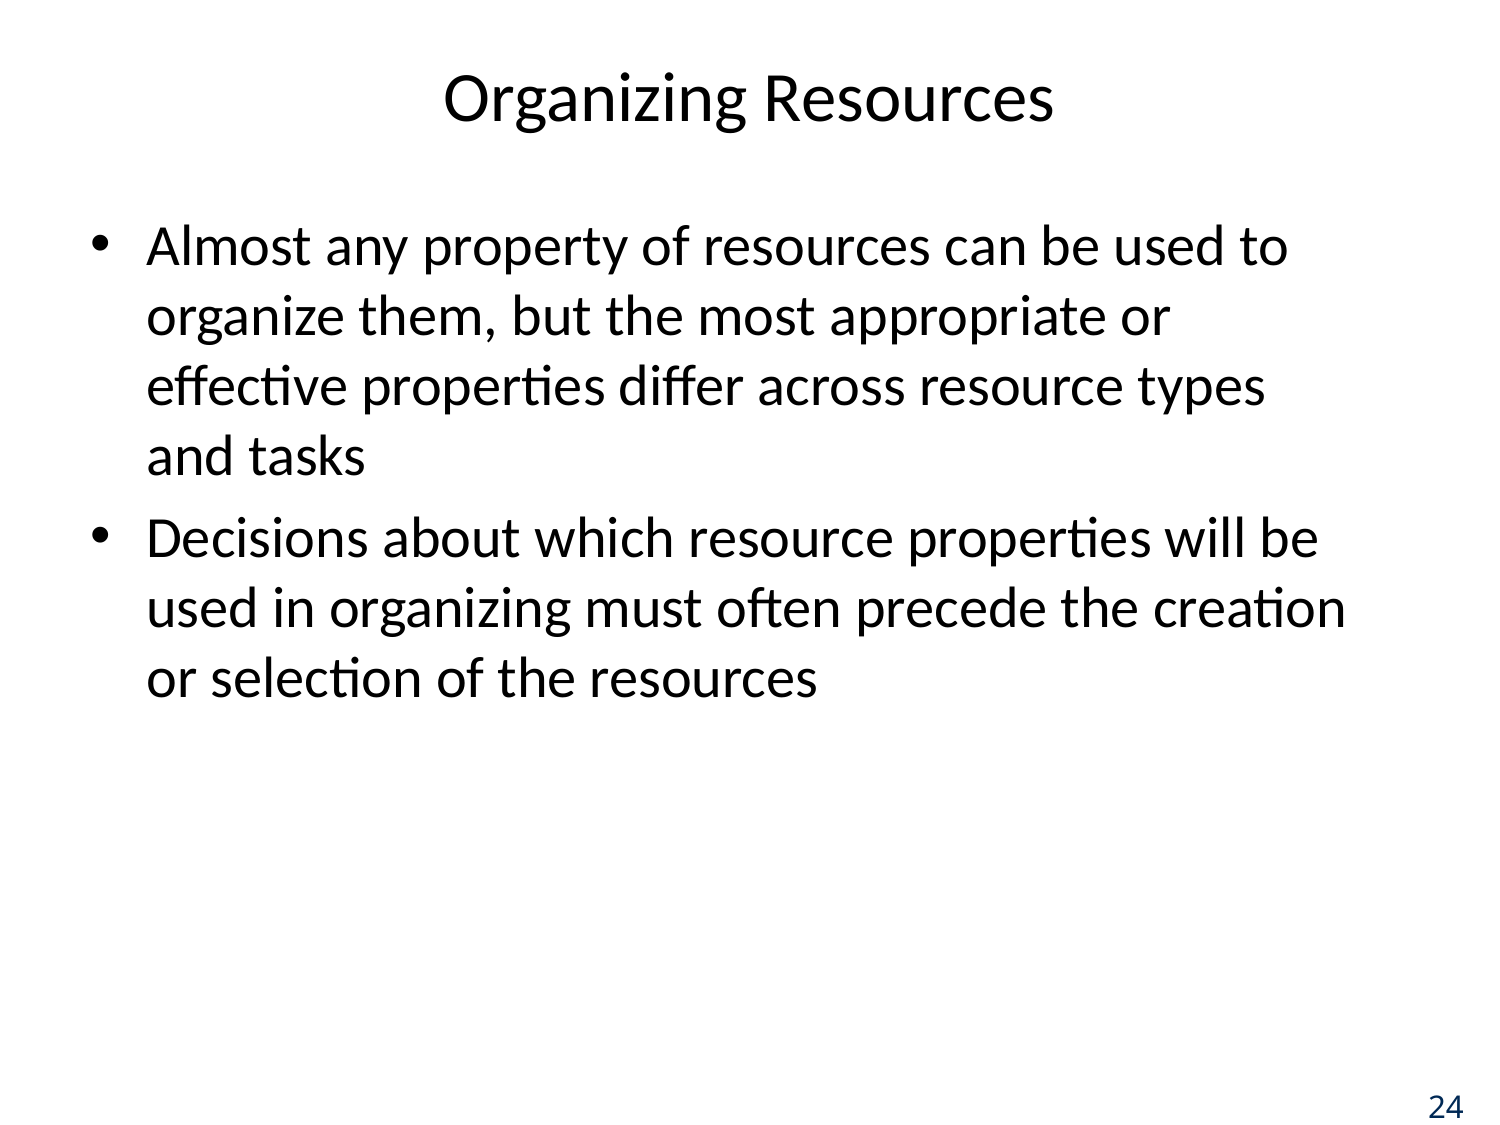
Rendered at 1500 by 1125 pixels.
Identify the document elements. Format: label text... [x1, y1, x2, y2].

text_box 24 [1438, 1081, 1454, 1119]
list Almost any property of resources can be used to organize them, but the most appropriate or effective properties differ across resource types and tasks Decisions about which resource properties will be used in organizing must often precede the creation or selection of the resources [75, 200, 1366, 937]
title Organizing Resources [75, 0, 1425, 196]
